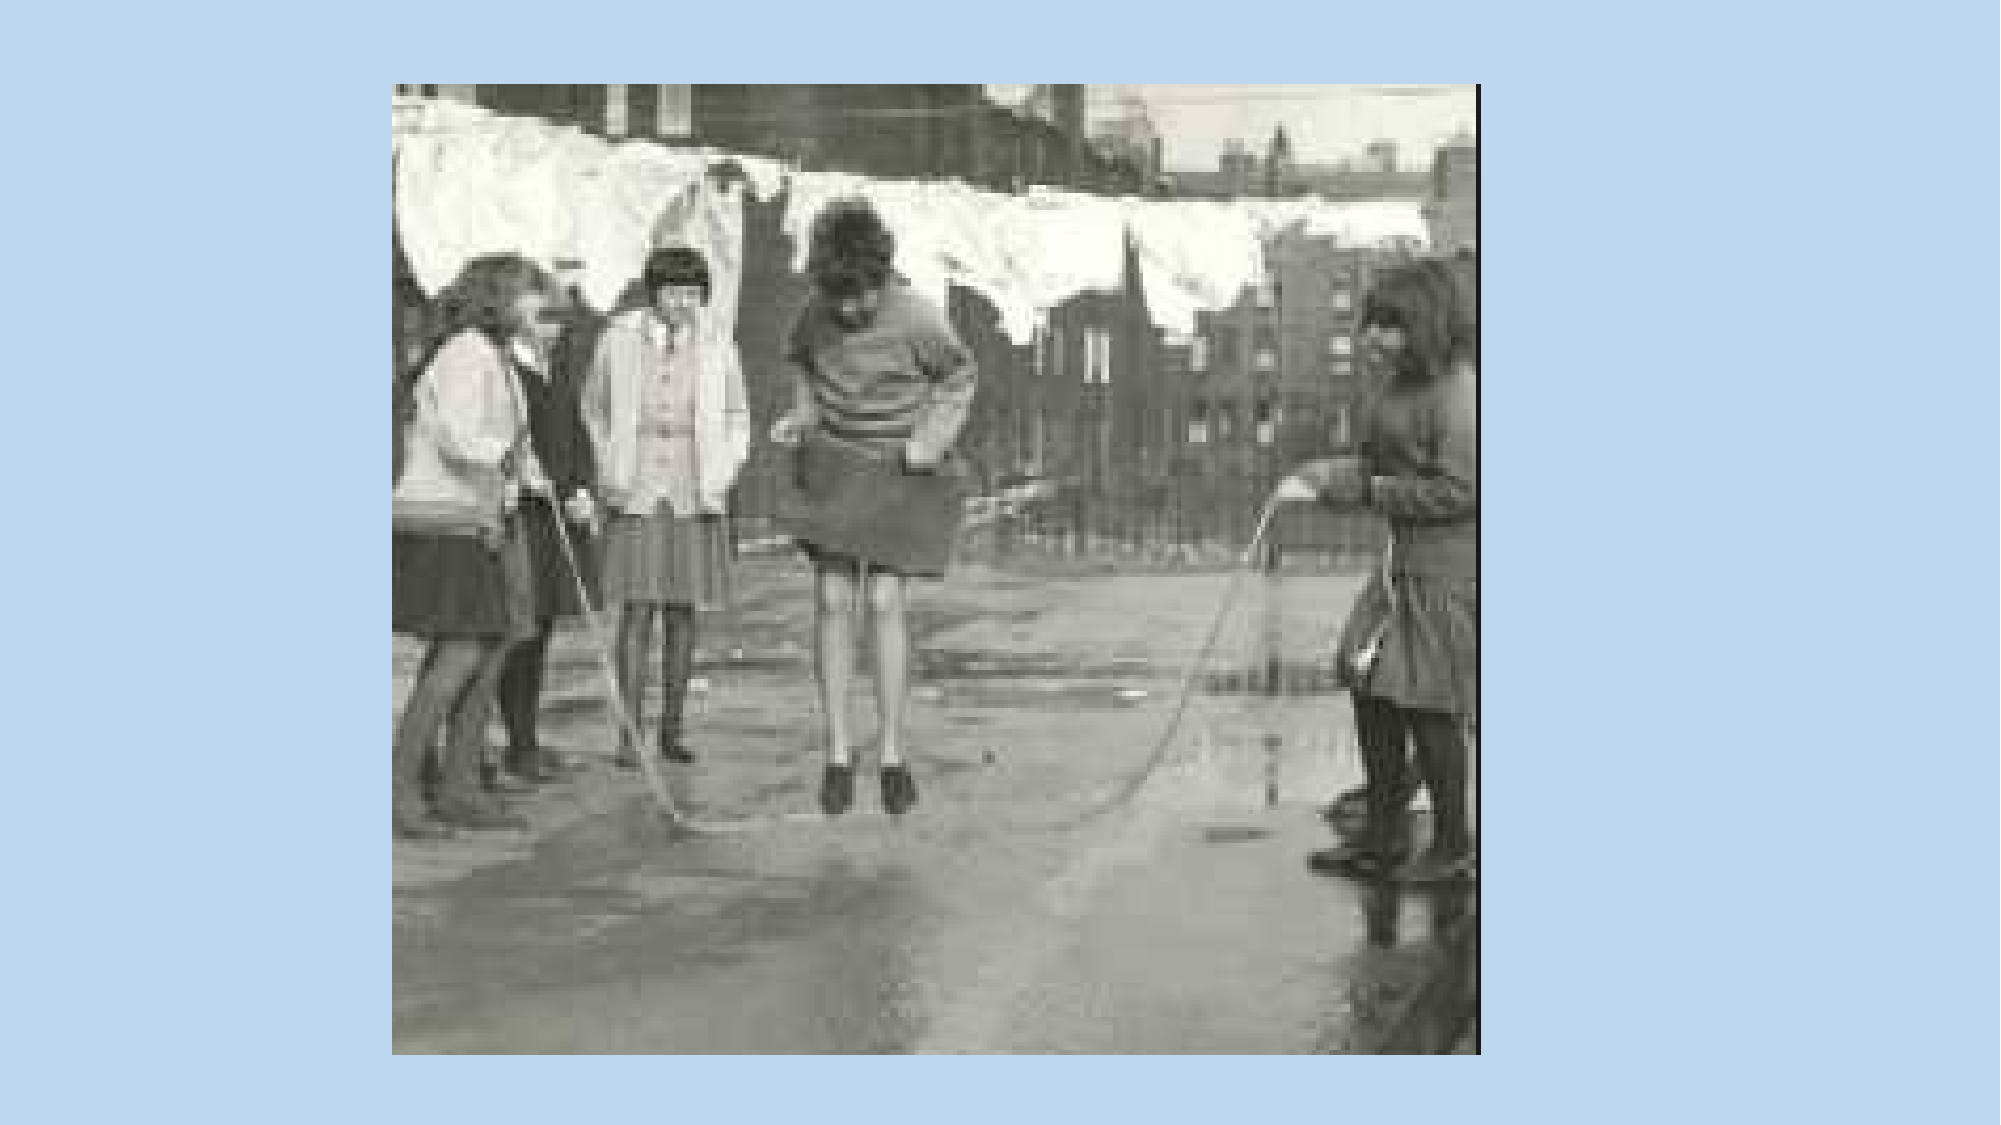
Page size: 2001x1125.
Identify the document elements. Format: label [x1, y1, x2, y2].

list [392, 84, 1481, 1055]
